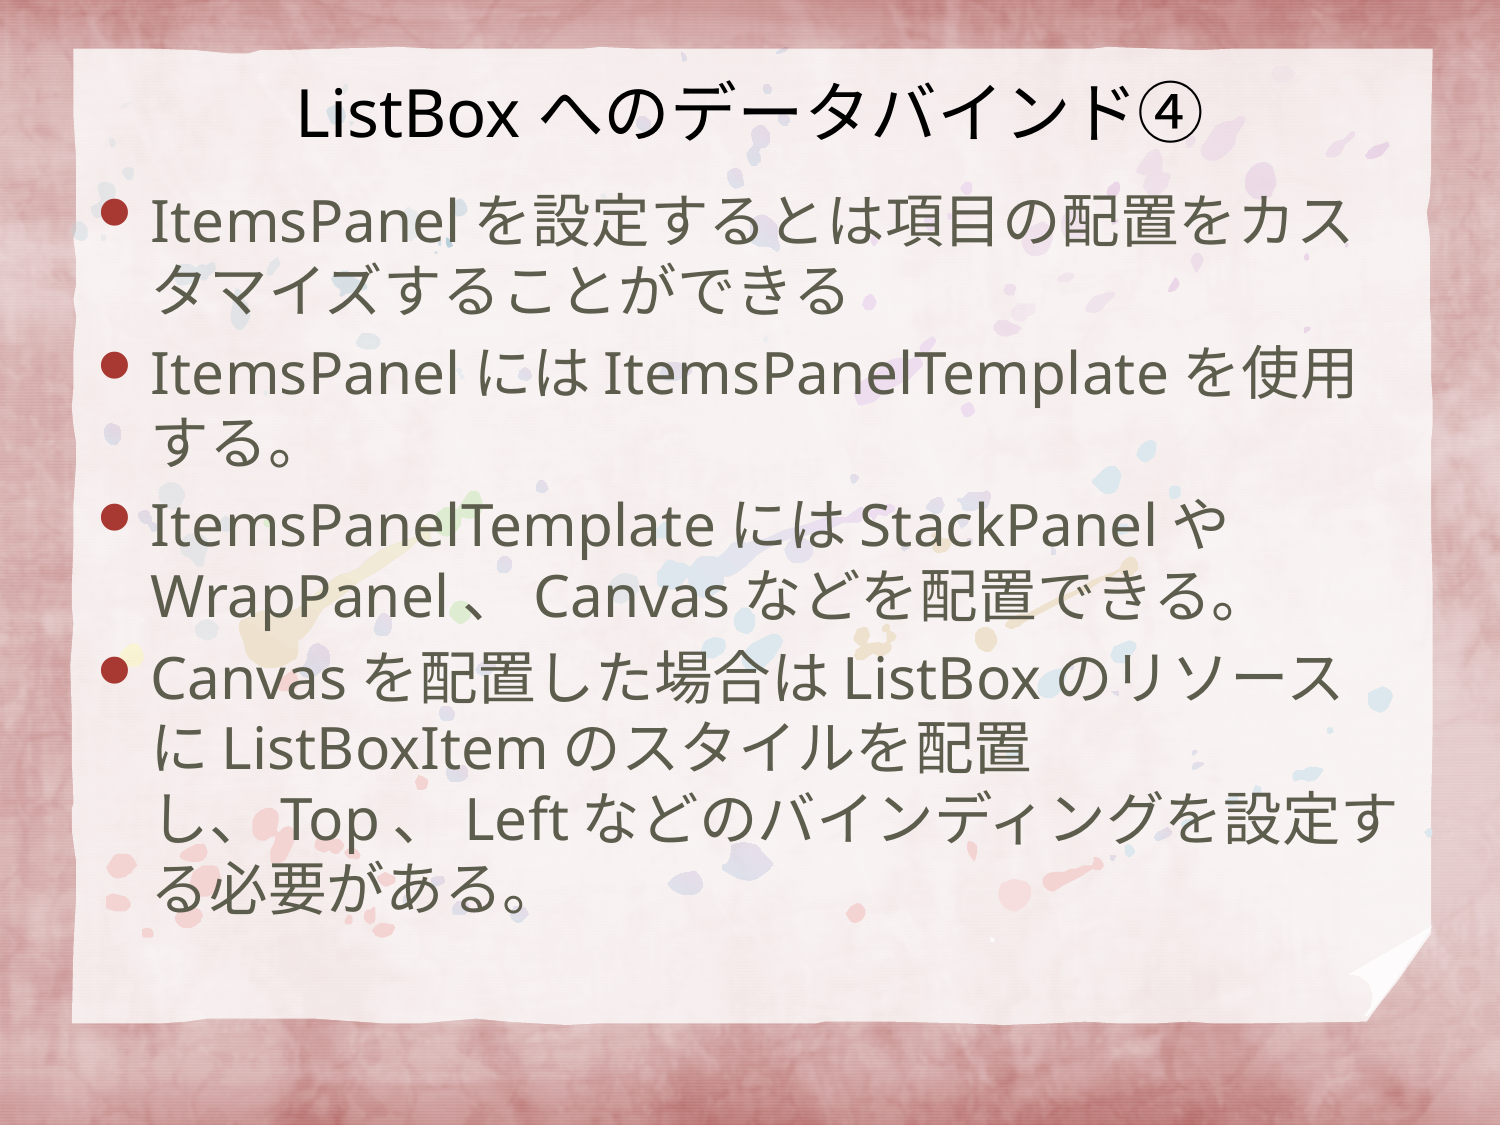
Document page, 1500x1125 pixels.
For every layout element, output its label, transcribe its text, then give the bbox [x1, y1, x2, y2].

list ItemsPanelを設定するとは項目の配置をカスタマイズすることができる ItemsPanelにはItemsPanelTemplateを使用する。 ItemsPanelTemplateにはStackPanelやWrapPanel、Canvasなどを配置できる。 Canvasを配置した場合はListBoxのリソースにListBoxItemのスタイルを配置し、Top、Leftなどのバインディングを設定する必要がある。 [81, 175, 1419, 938]
title ListBoxへのデータバインド④ [81, 58, 1419, 165]
